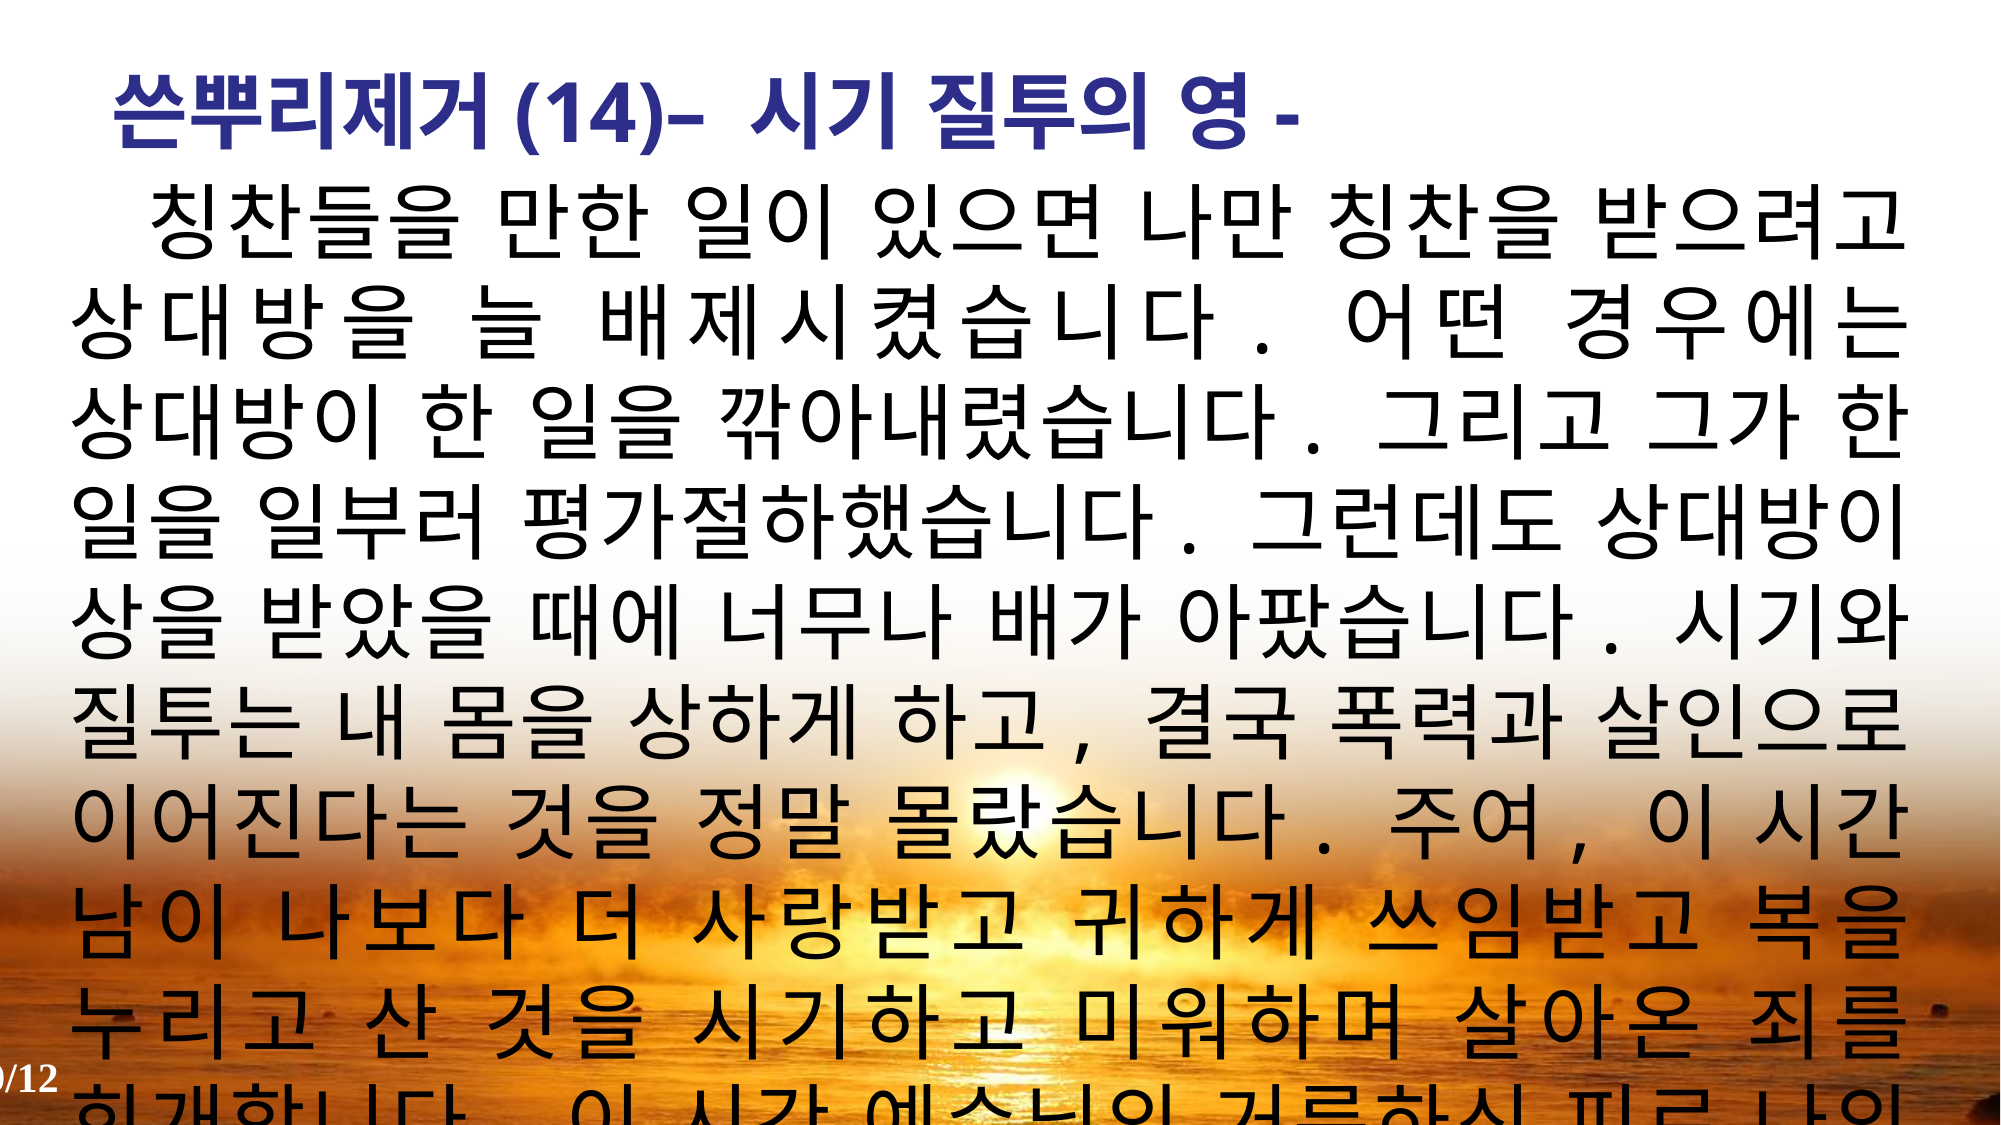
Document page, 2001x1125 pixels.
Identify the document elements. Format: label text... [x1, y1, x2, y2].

picture [44, 1079, 53, 1087]
picture [0, 0, 2001, 1125]
text_box 쓴뿌리제거(14)– 시기 질투의 영- 칭찬들을 만한 일이 있으면 나만 칭찬을 받으려고 상대방을 늘 배제시켰습니다. 어떤 경우에는 상대방이 한 일을 깎아내렸습니다. 그리고 그가 한 일을 일부러 평가절하했습니다. 그런데도 상대방이 상을 받았을 때에 너무나 배가 아팠습니다. 시기와 질투는 내 몸을 상하게 하고, 결국 폭력과 살인으로 이어진다는 것을 정말 몰랐습니다. 주여, 이 시간 남이 나보다 더 사랑받고 귀하게 쓰임받고 복을 누리고 산 것을 시기하고 미워하며 살아온 죄를 회개합니다. 이 시간 예수님의 거룩하신 피로 나의 죄를 사하여 주시옵소서. [53, 52, 1926, 1125]
